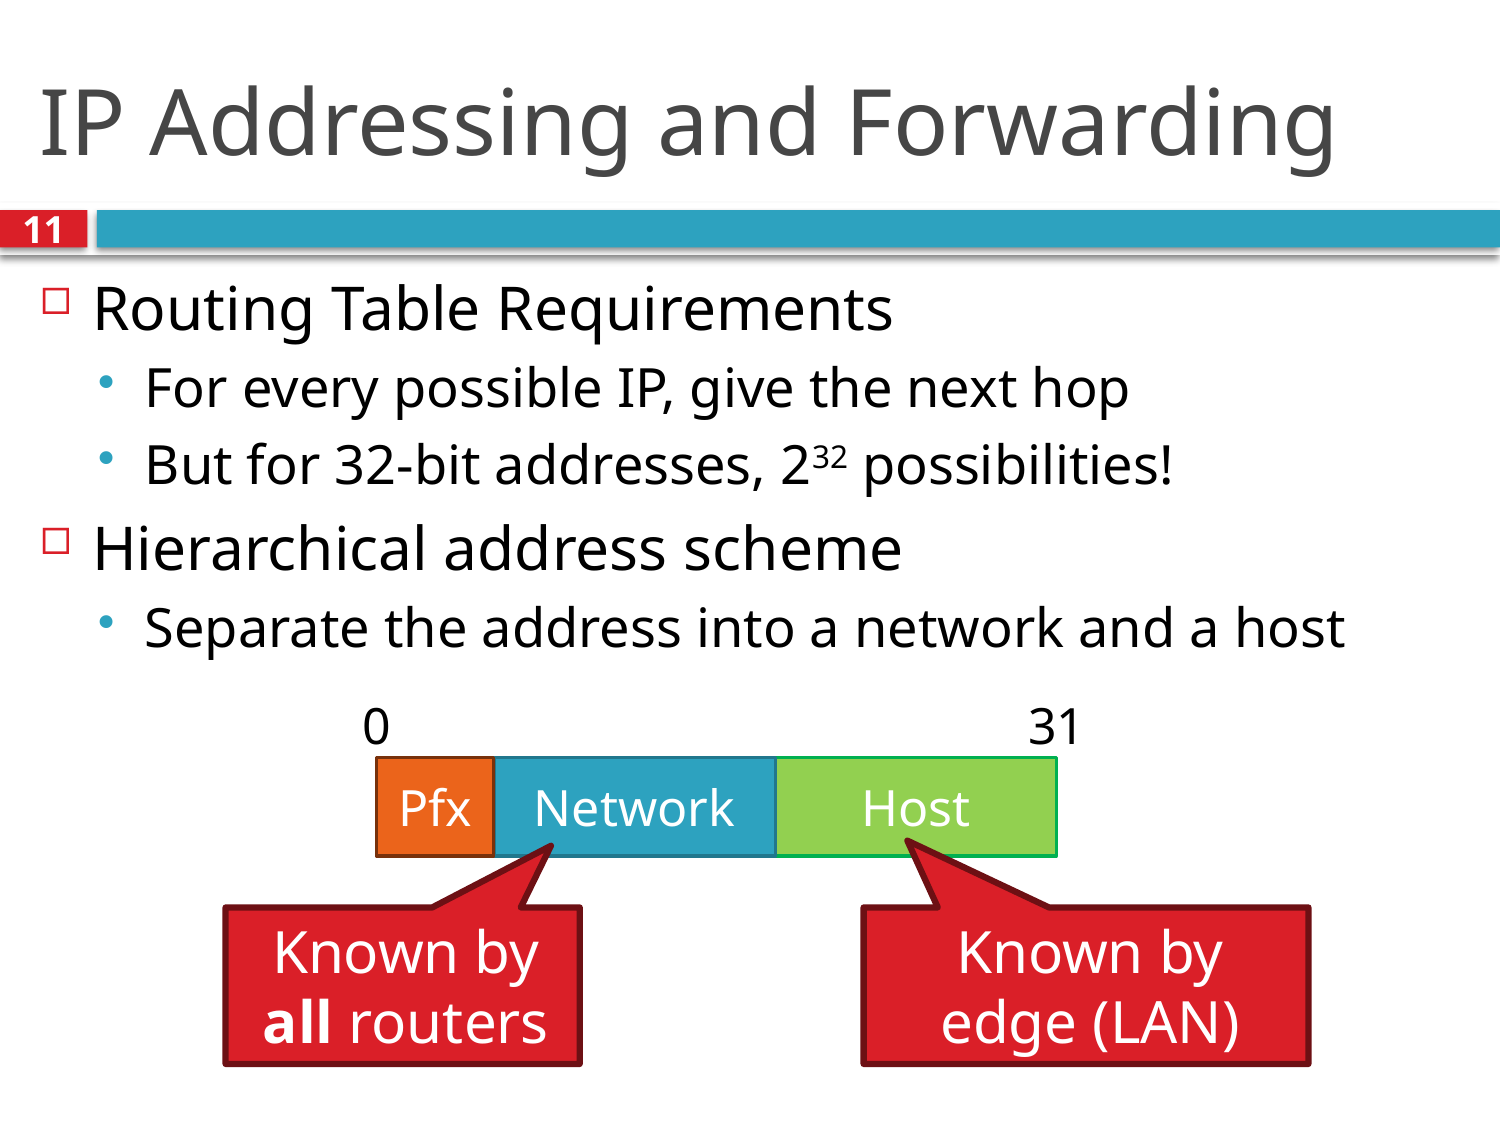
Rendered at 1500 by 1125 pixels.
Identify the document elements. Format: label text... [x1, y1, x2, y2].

text_box 0 [326, 674, 427, 776]
text_box 31 [1006, 674, 1107, 776]
title IP Addressing and Forwarding [24, 37, 1475, 200]
list Routing Table Requirements For every possible IP, give the next hop But for 32-bit addresses, 232 possibilities! Hierarchical address scheme Separate the address into a network and a host [24, 262, 1475, 709]
text_box Host [777, 756, 1058, 858]
slide_number 11 [0, 206, 88, 257]
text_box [225, 907, 584, 1065]
text_box Network [495, 756, 777, 858]
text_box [863, 907, 1313, 1125]
text_box Pfx [375, 756, 495, 858]
